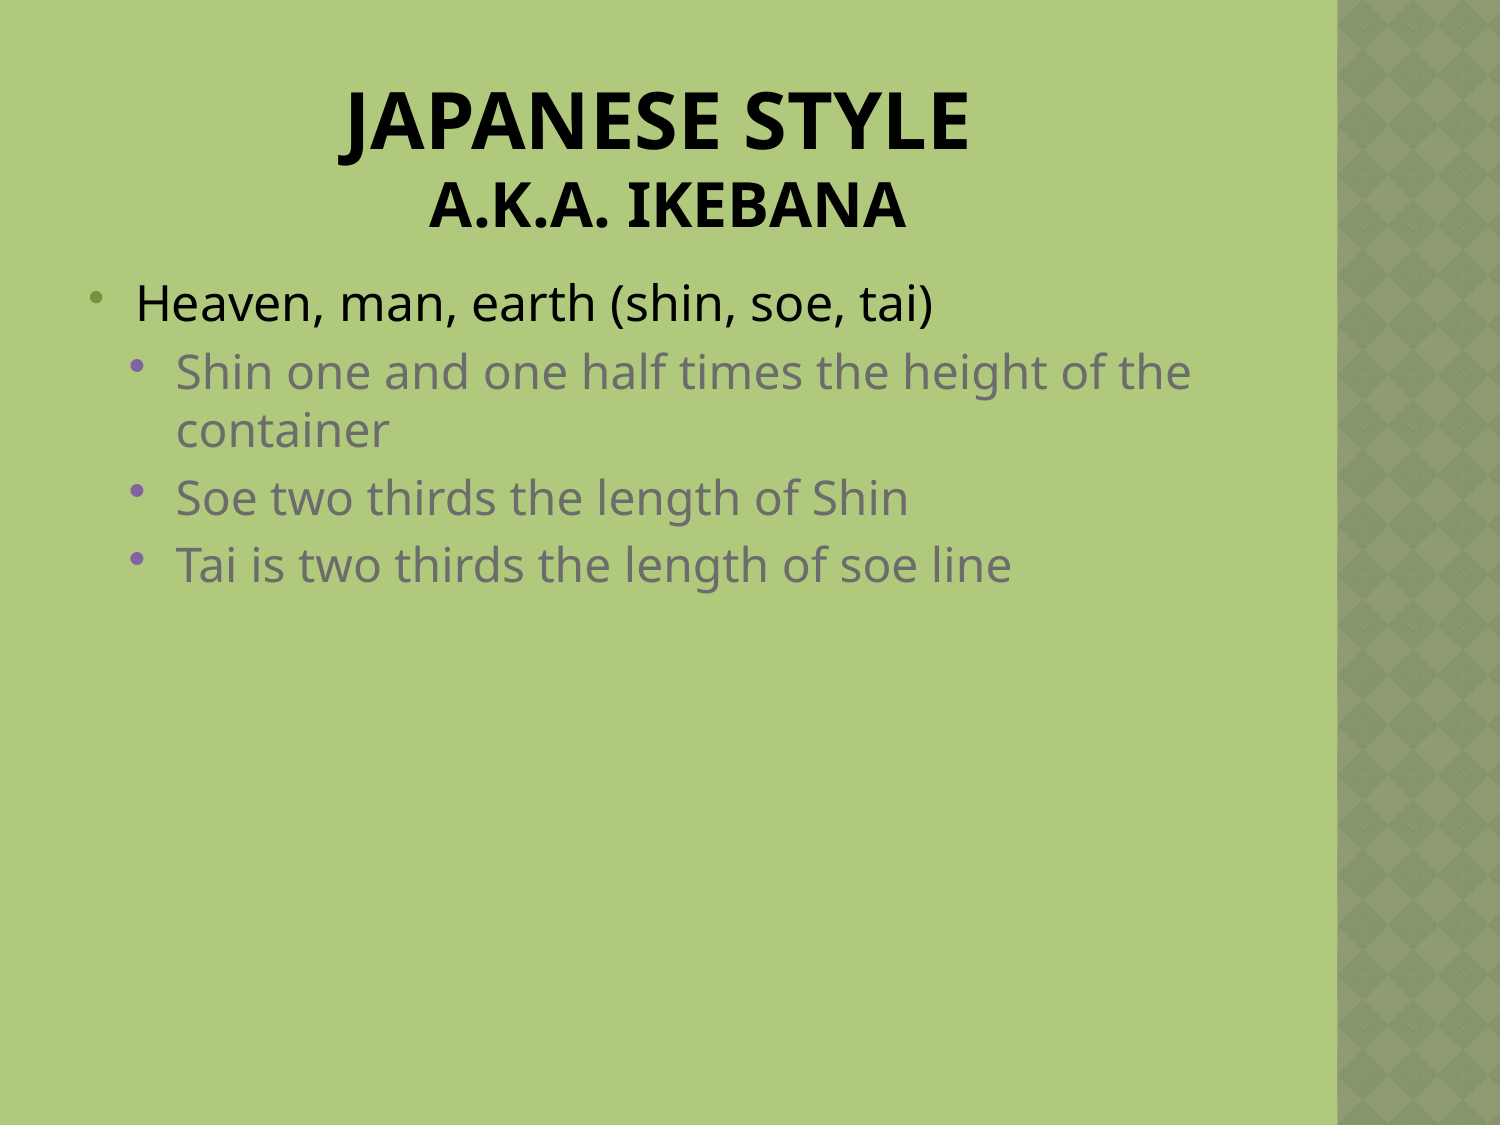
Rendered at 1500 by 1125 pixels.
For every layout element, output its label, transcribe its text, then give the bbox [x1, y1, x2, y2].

list Heaven, man, earth (shin, soe, tai) Shin one and one half times the height of the container Soe two thirds the length of Shin Tai is two thirds the length of soe line [75, 264, 1263, 1060]
title Japanese Style a.k.a. Ikebana [75, 52, 1263, 241]
